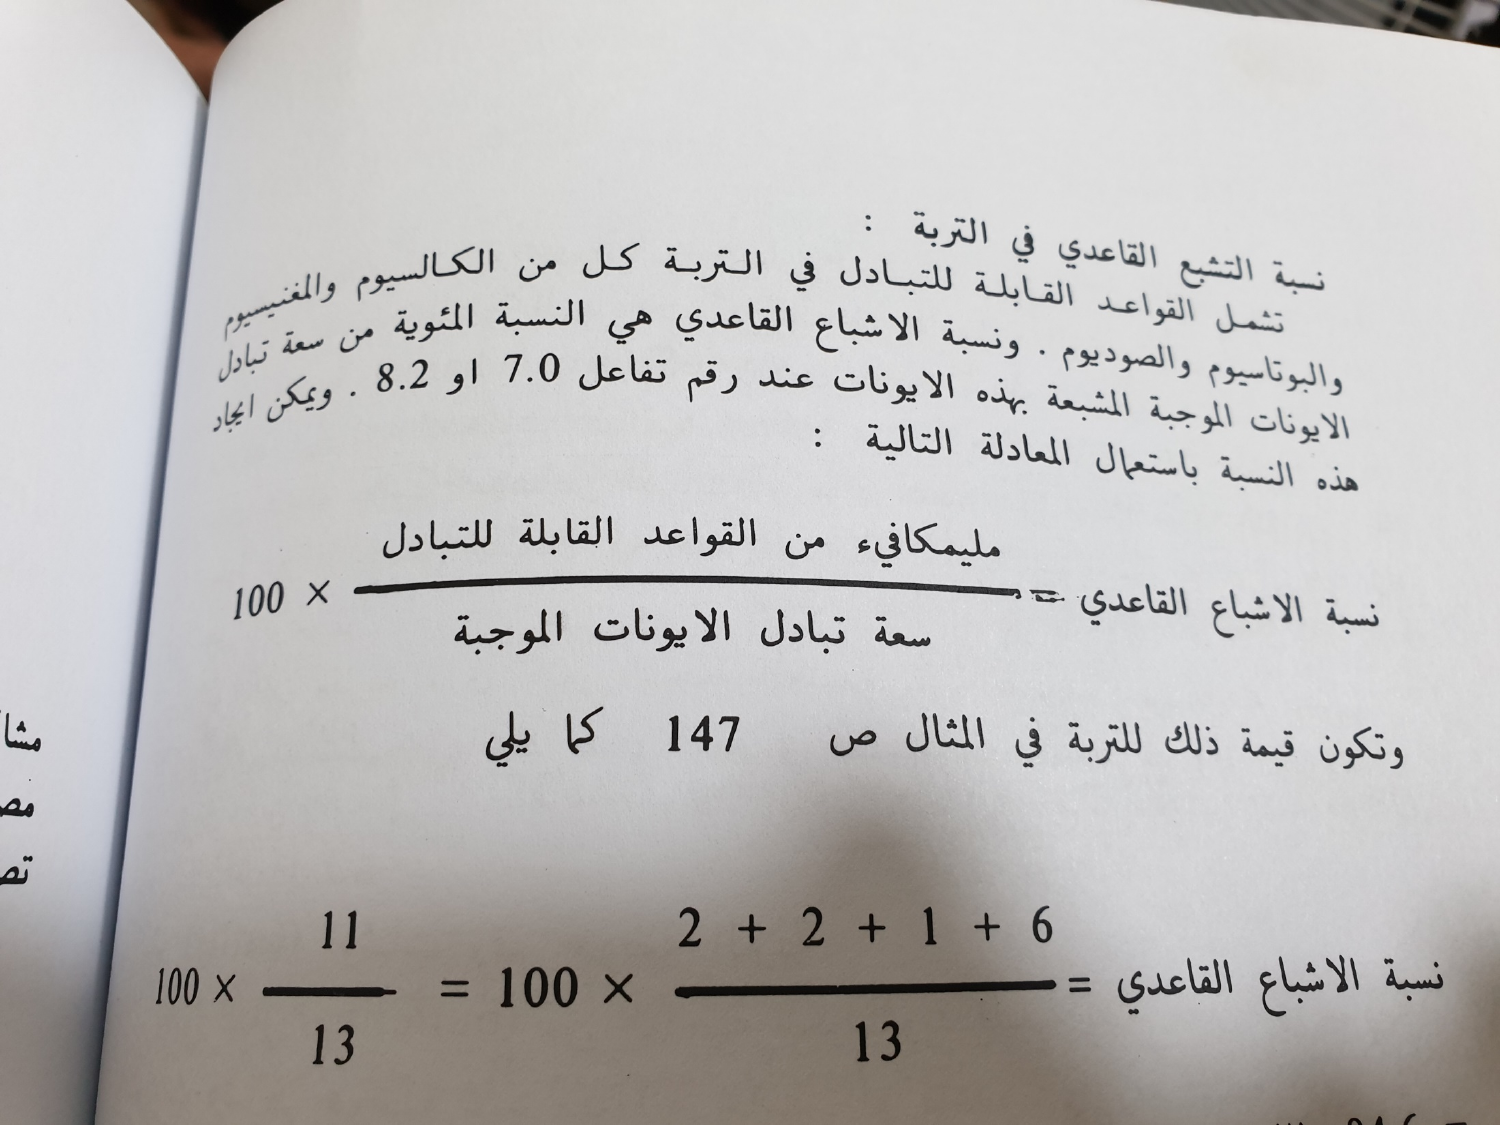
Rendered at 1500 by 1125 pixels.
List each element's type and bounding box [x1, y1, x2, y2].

list [0, 0, 1500, 1125]
